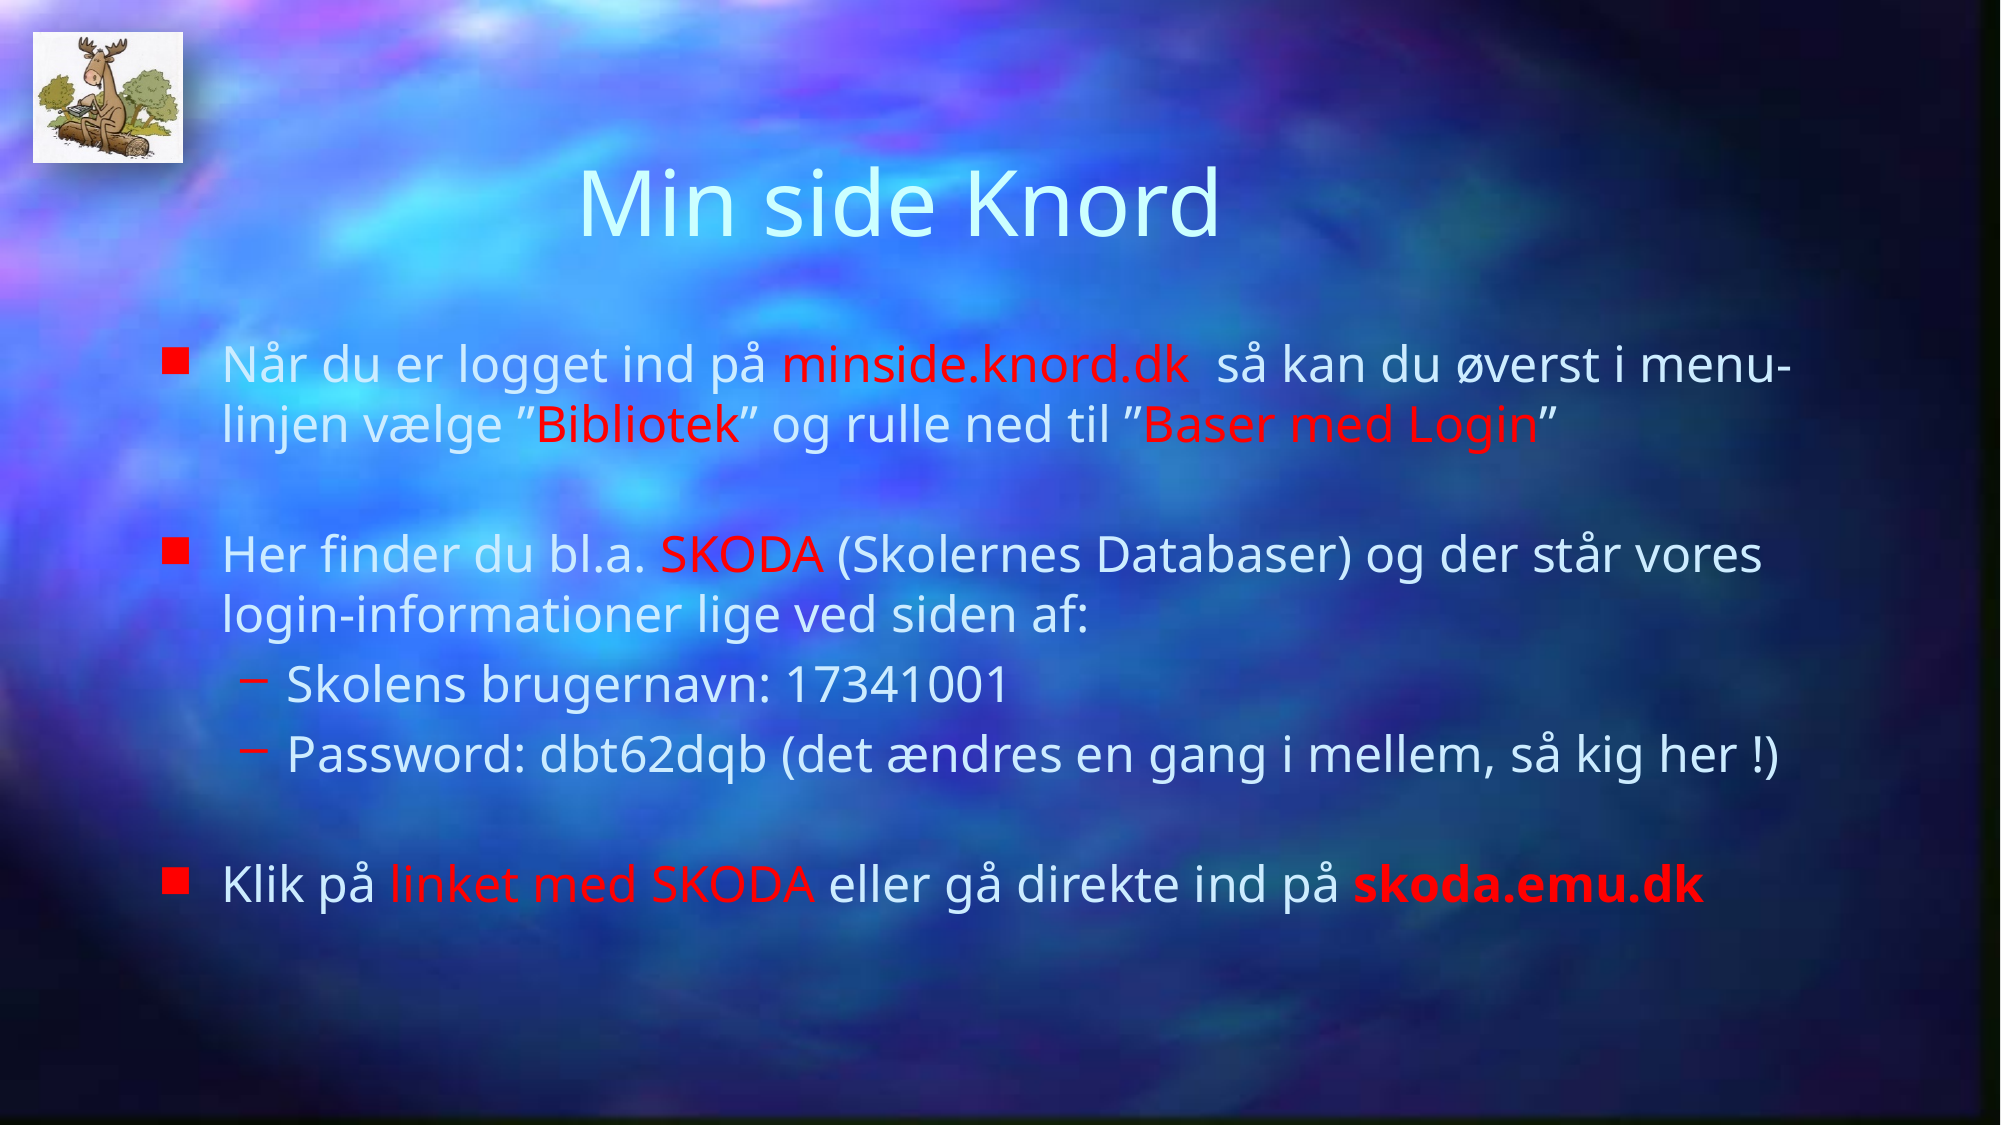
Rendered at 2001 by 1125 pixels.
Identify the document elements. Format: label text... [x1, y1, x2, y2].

picture [0, 0, 2001, 1125]
title Min side Knord [50, 75, 1750, 263]
list Når du er logget ind på minside.knord.dk så kan du øverst i menu-linjen vælge ”Bibliotek” og rulle ned til ”Baser med Login” Her finder du bl.a. SKODA (Skolernes Databaser) og der står vores login-informationer lige ved siden af: Skolens brugernavn: 17341001 Password: dbt62dqb (det ændres en gang i mellem, så kig her !) Klik på linket med SKODA eller gå direkte ind på skoda.emu.dk [150, 324, 1850, 1000]
